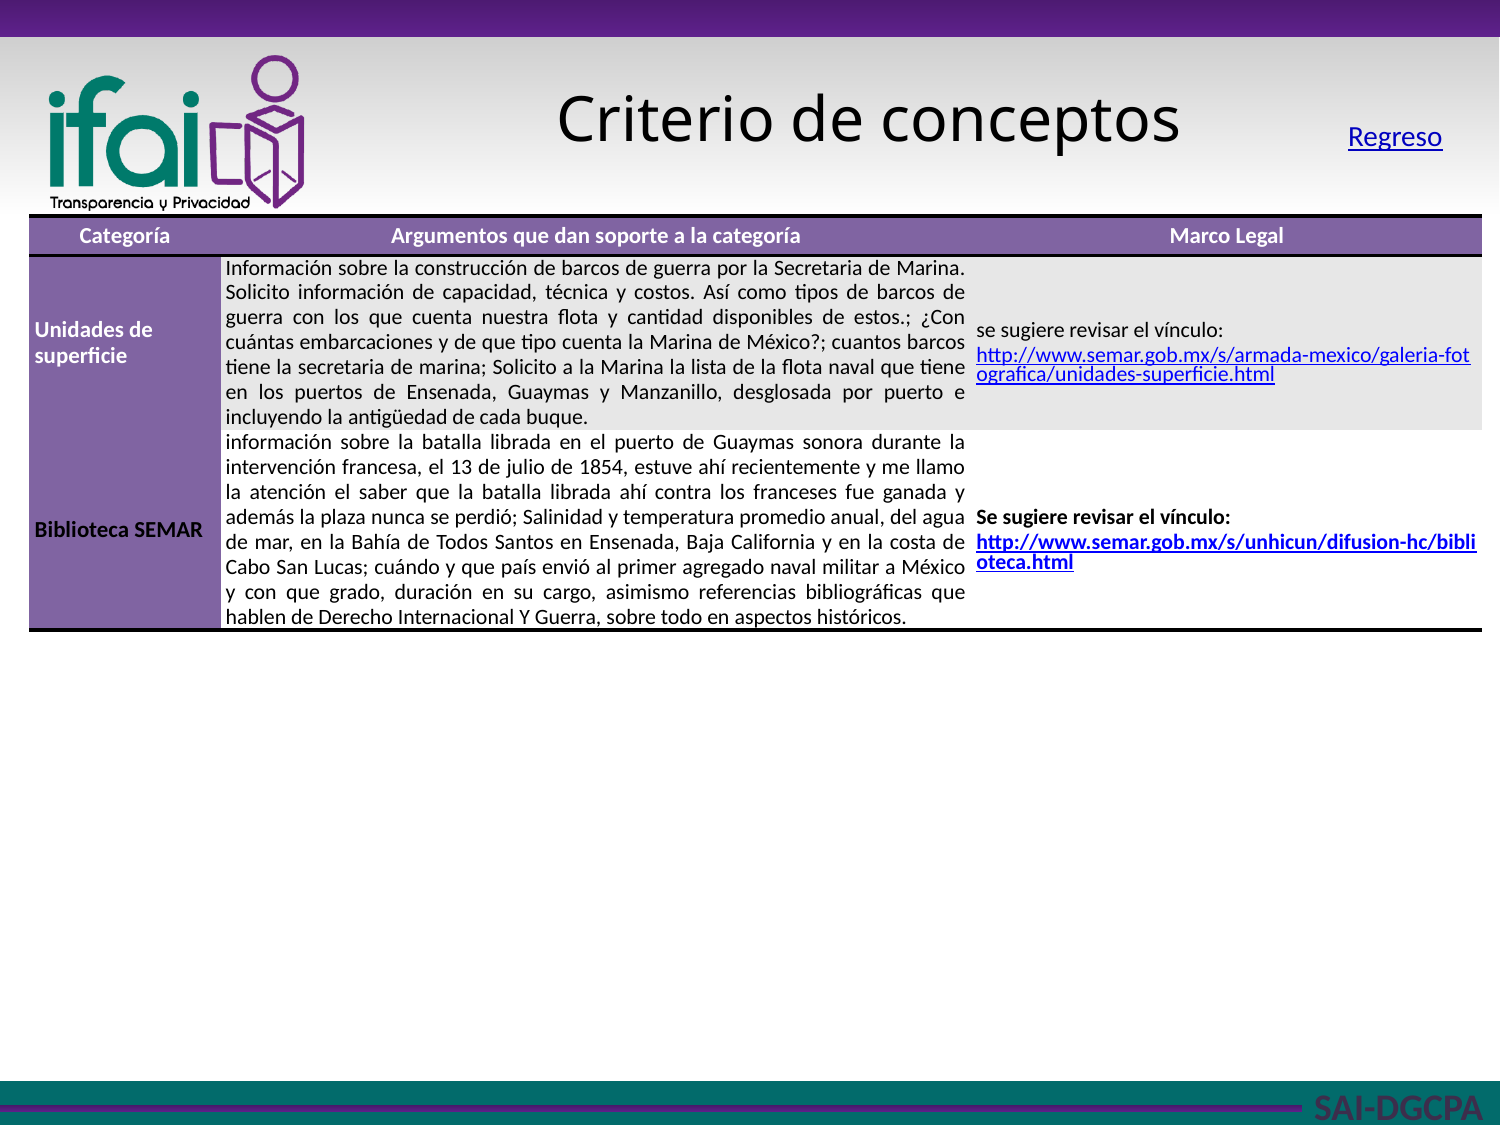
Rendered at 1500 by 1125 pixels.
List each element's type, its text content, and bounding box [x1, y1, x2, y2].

picture [0, 1081, 1500, 1125]
picture [0, 9, 372, 268]
table_header Categoría [29, 218, 221, 254]
table_cell Se sugiere revisar el vínculo: http://www.semar.gob.mx/s/unhicun/difusion-hc/biblioteca.html [971, 430, 1482, 628]
table_cell Unidades de superficie [29, 257, 221, 430]
table_header Argumentos que dan soporte a la categoría [221, 218, 971, 254]
text_box Regreso [1333, 110, 1458, 160]
table_header Marco Legal [971, 218, 1482, 254]
table_cell Biblioteca SEMAR [29, 430, 221, 628]
text_box Criterio de conceptos [312, 45, 1425, 187]
table_cell se sugiere revisar el vínculo: http://www.semar.gob.mx/s/armada-mexico/galeria-fotografica/unidades-superficie.html [971, 257, 1482, 430]
table_cell información sobre la batalla librada en el puerto de Guaymas sonora durante la intervención francesa, el 13 de julio de 1854, estuve ahí recientemente y me llamo la atención el saber que la batalla librada ahí contra los franceses fue ganada y además la plaza nunca se perdió; Salinidad y temperatura promedio anual, del agua de mar, en la Bahía de Todos Santos en Ensenada, Baja California y en la costa de Cabo San Lucas; cuándo y que país envió al primer agregado naval militar a México y con que grado, duración en su cargo, asimismo referencias bibliográficas que hablen de Derecho Internacional Y Guerra, sobre todo en aspectos históricos. [221, 430, 971, 628]
table_cell Información sobre la construcción de barcos de guerra por la Secretaria de Marina. Solicito información de capacidad, técnica y costos. Así como tipos de barcos de guerra con los que cuenta nuestra flota y cantidad disponibles de estos.; ¿Con cuántas embarcaciones y de que tipo cuenta la Marina de México?; cuantos barcos tiene la secretaria de marina; Solicito a la Marina la lista de la flota naval que tiene en los puertos de Ensenada, Guaymas y Manzanillo, desglosada por puerto e incluyendo la antigüedad de cada buque. [221, 257, 971, 430]
